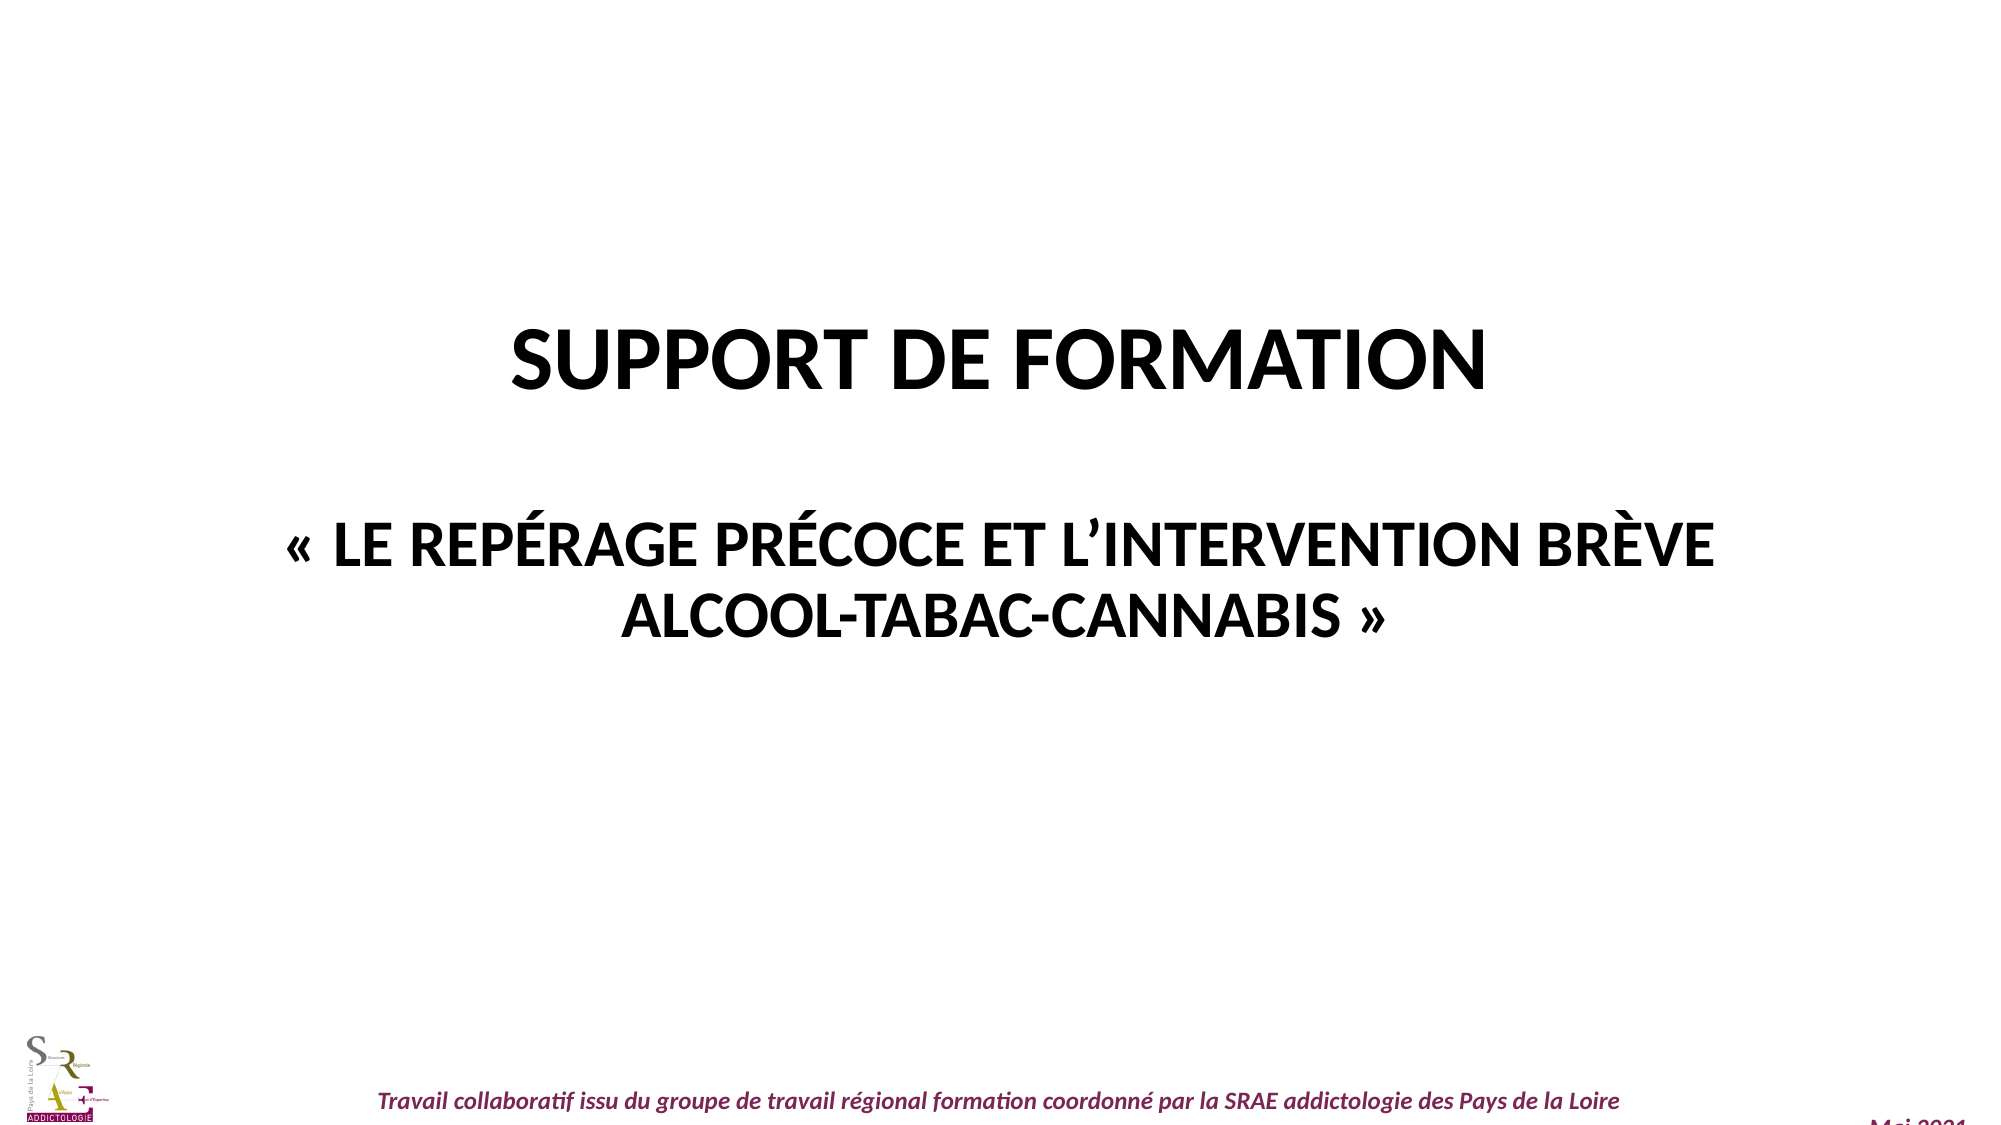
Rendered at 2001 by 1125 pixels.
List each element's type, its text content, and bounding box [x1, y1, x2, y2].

text_box Support de Formation « Le repérage précoce et l’intervention brève Alcool-tabac-cannabis » [55, 193, 1945, 932]
picture [27, 1036, 112, 1122]
